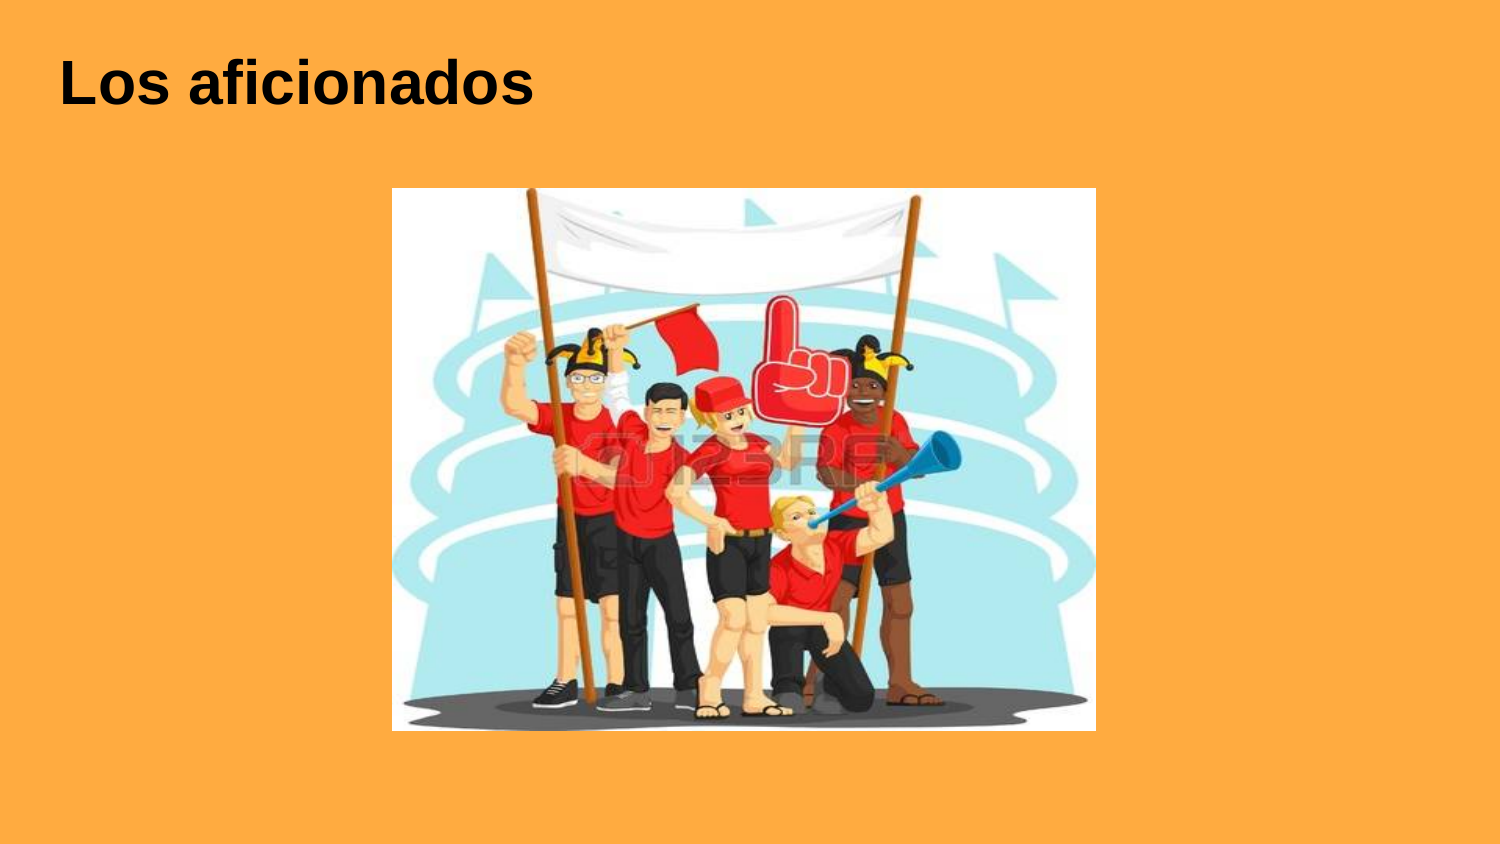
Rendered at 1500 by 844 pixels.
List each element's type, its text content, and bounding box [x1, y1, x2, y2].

picture [391, 188, 1096, 732]
title Los aficionados [44, 27, 1443, 194]
